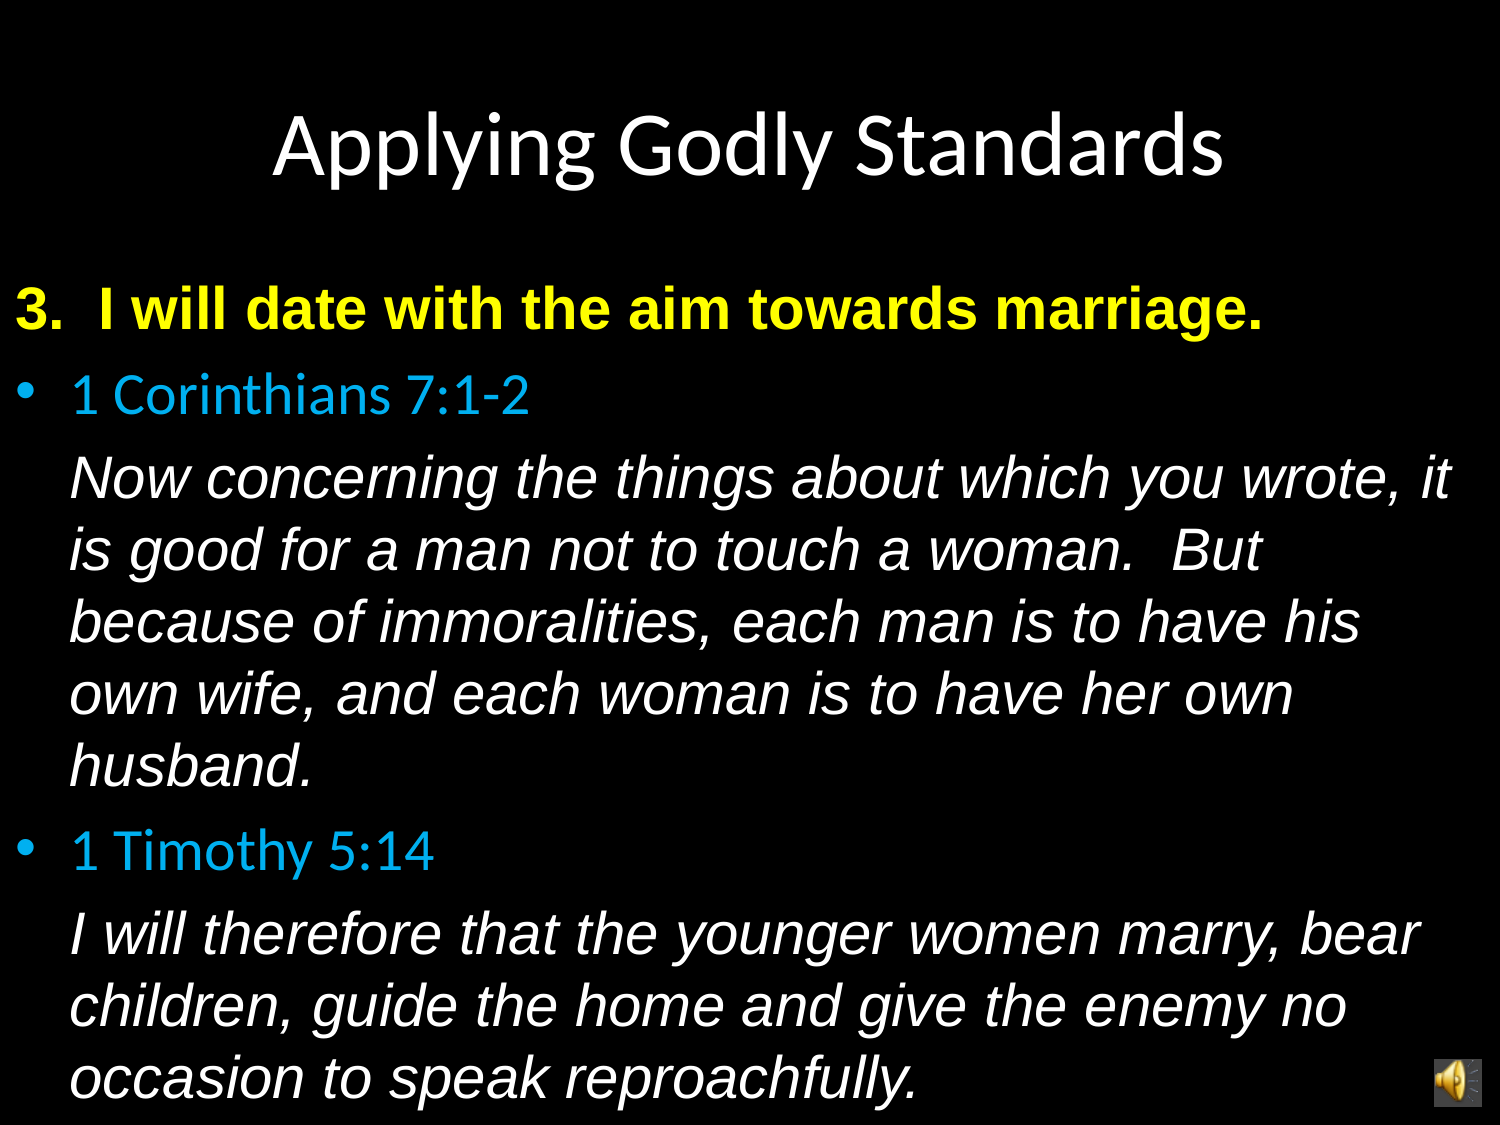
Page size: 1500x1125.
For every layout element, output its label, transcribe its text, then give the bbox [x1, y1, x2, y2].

picture [1433, 1058, 1484, 1109]
title Applying Godly Standards [75, 45, 1425, 233]
list 3. I will date with the aim towards marriage. 1 Corinthians 7:1-2 Now concerning the things about which you wrote, it is good for a man not to touch a woman. But because of immoralities, each man is to have his own wife, and each woman is to have her own husband. 1 Timothy 5:14 I will therefore that the younger women marry, bear children, guide the home and give the enemy no occasion to speak reproachfully. [0, 262, 1500, 1125]
